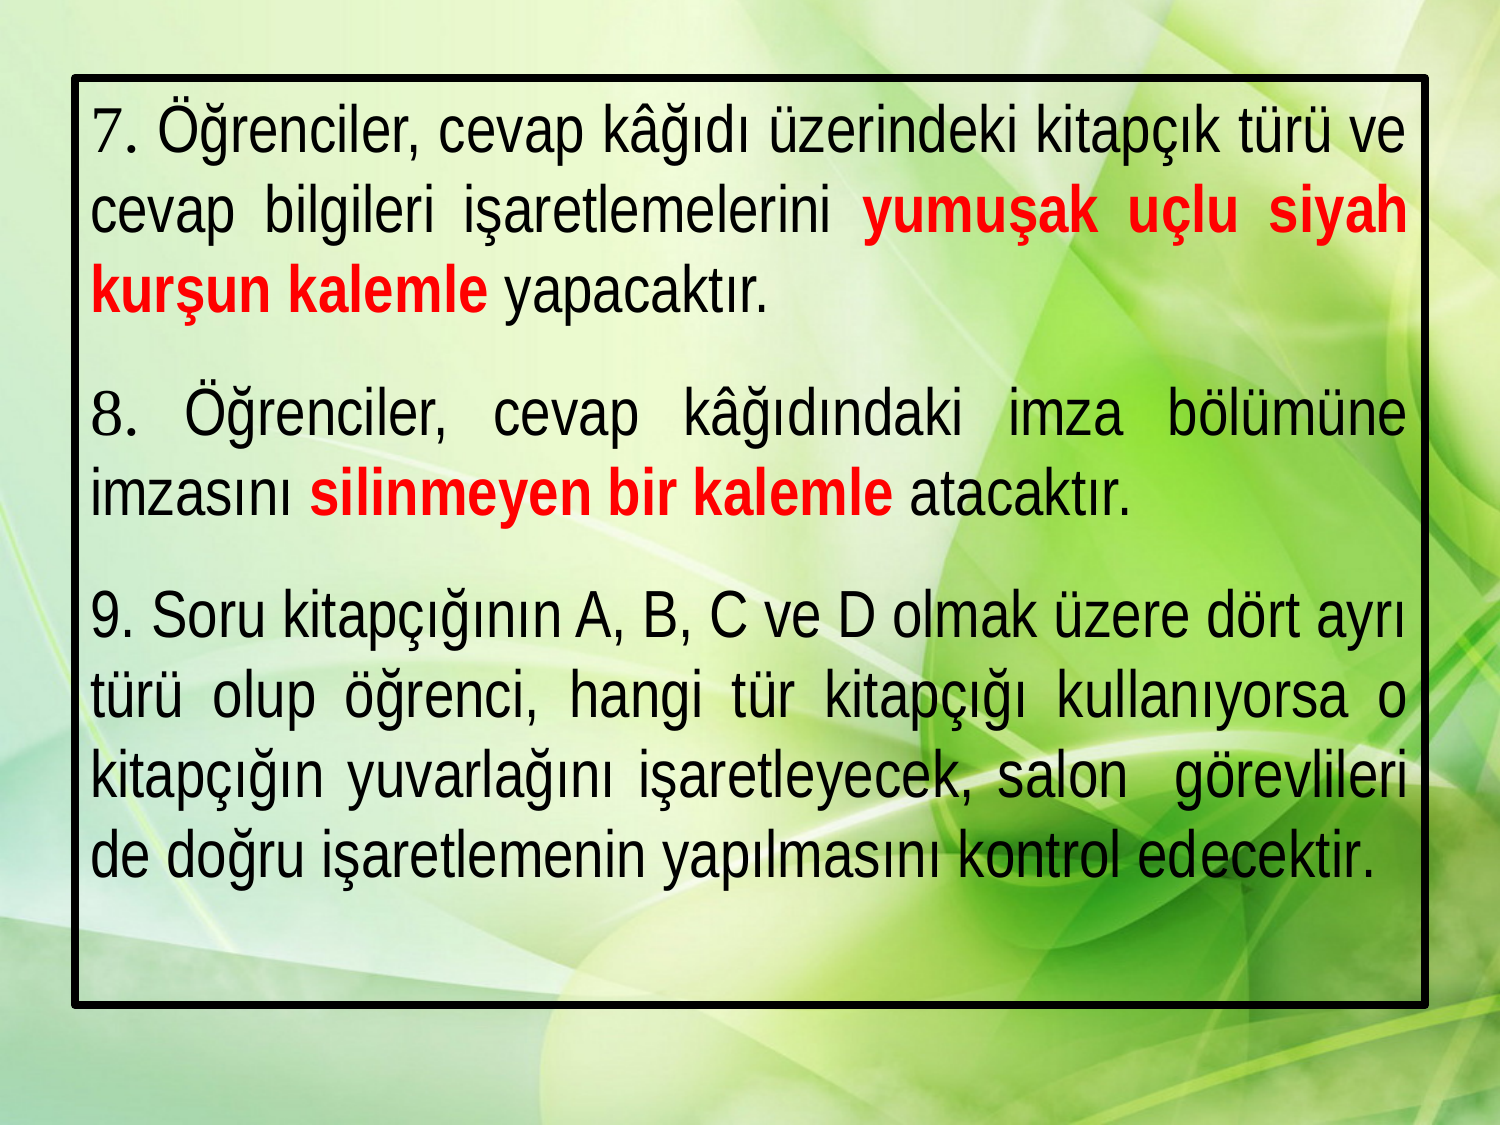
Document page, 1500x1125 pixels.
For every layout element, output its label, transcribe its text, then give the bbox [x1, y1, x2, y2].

picture [0, 0, 1500, 1125]
list 7. Öğrenciler, cevap kâğıdı üzerindeki kitapçık türü ve cevap bilgileri işaretlemelerini yumuşak uçlu siyah kurşun kalemle yapacaktır. 8. Öğrenciler, cevap kâğıdındaki imza bölümüne imzasını silinmeyen bir kalemle atacaktır. 9. Soru kitapçığının A, B, C ve D olmak üzere dört ayrı türü olup öğrenci, hangi tür kitapçığı kullanıyorsa o kitapçığın yuvarlağını işaretleyecek, salon görevlileri de doğru işaretlemenin yapılmasını kontrol edecektir. [75, 78, 1425, 1005]
